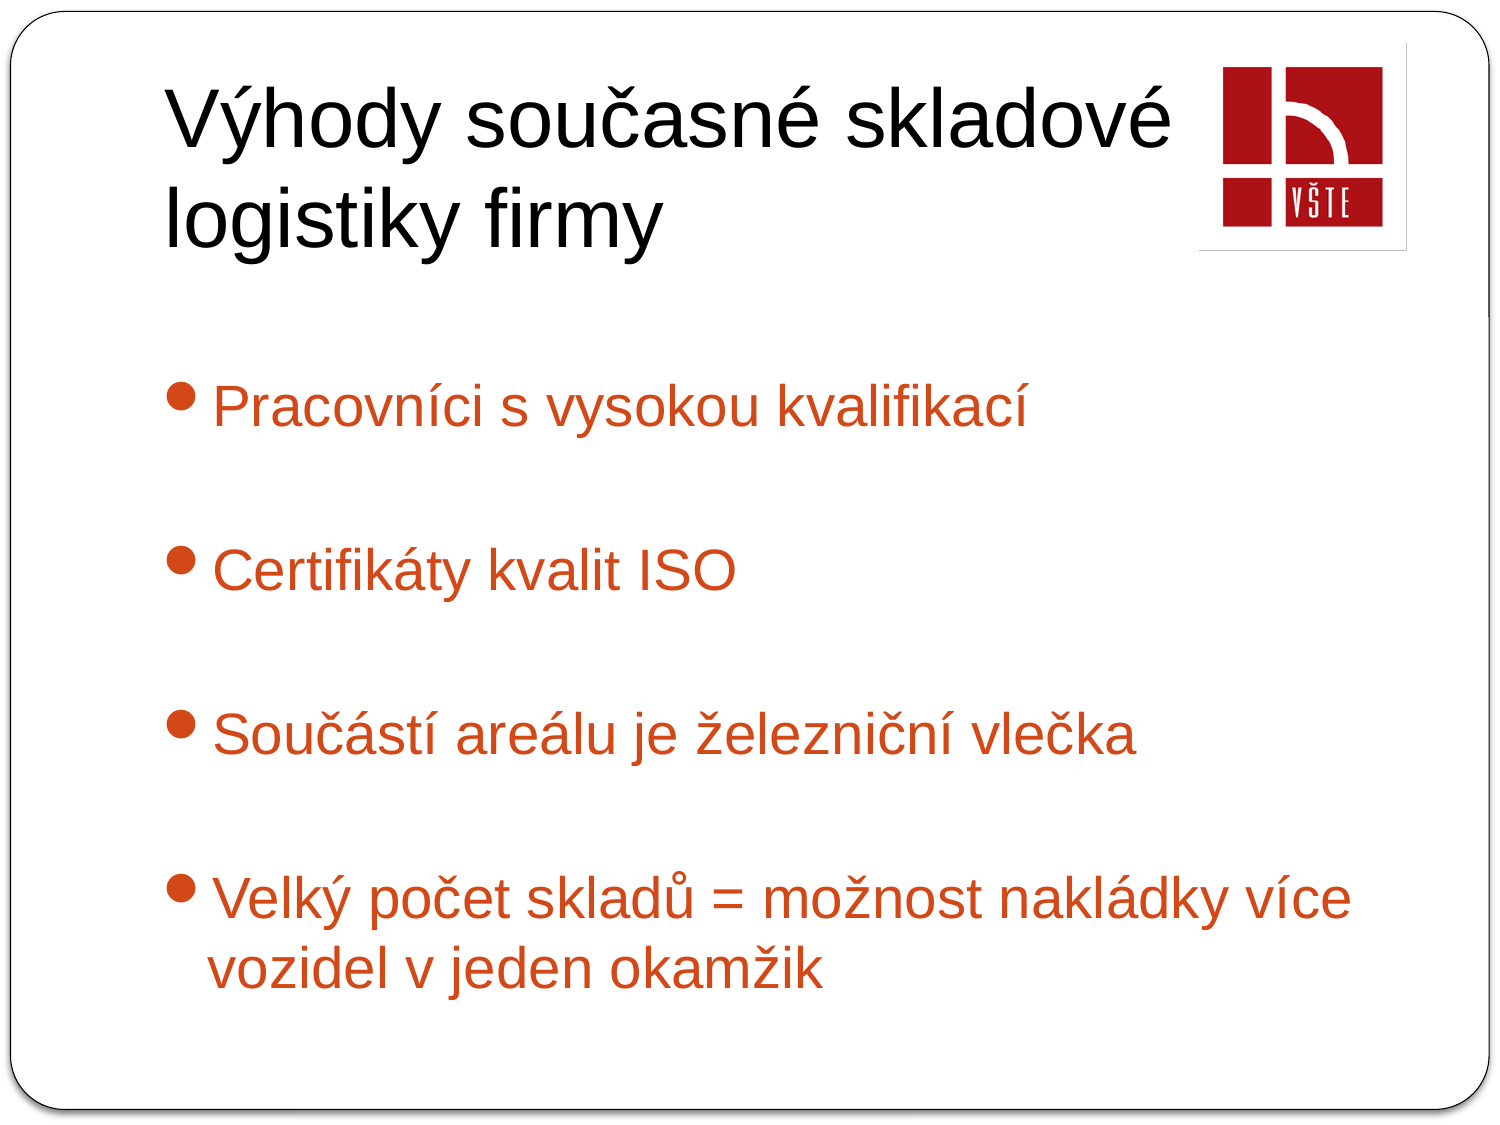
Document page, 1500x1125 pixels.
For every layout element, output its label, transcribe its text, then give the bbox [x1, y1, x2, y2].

picture [1198, 42, 1408, 252]
title Výhody současné skladové logistiky firmy [150, 45, 1294, 278]
list Pracovníci s vysokou kvalifikací Certifikáty kvalit ISO Součástí areálu je železniční vlečka Velký počet skladů = možnost nakládky více vozidel v jeden okamžik [147, 278, 1423, 1029]
